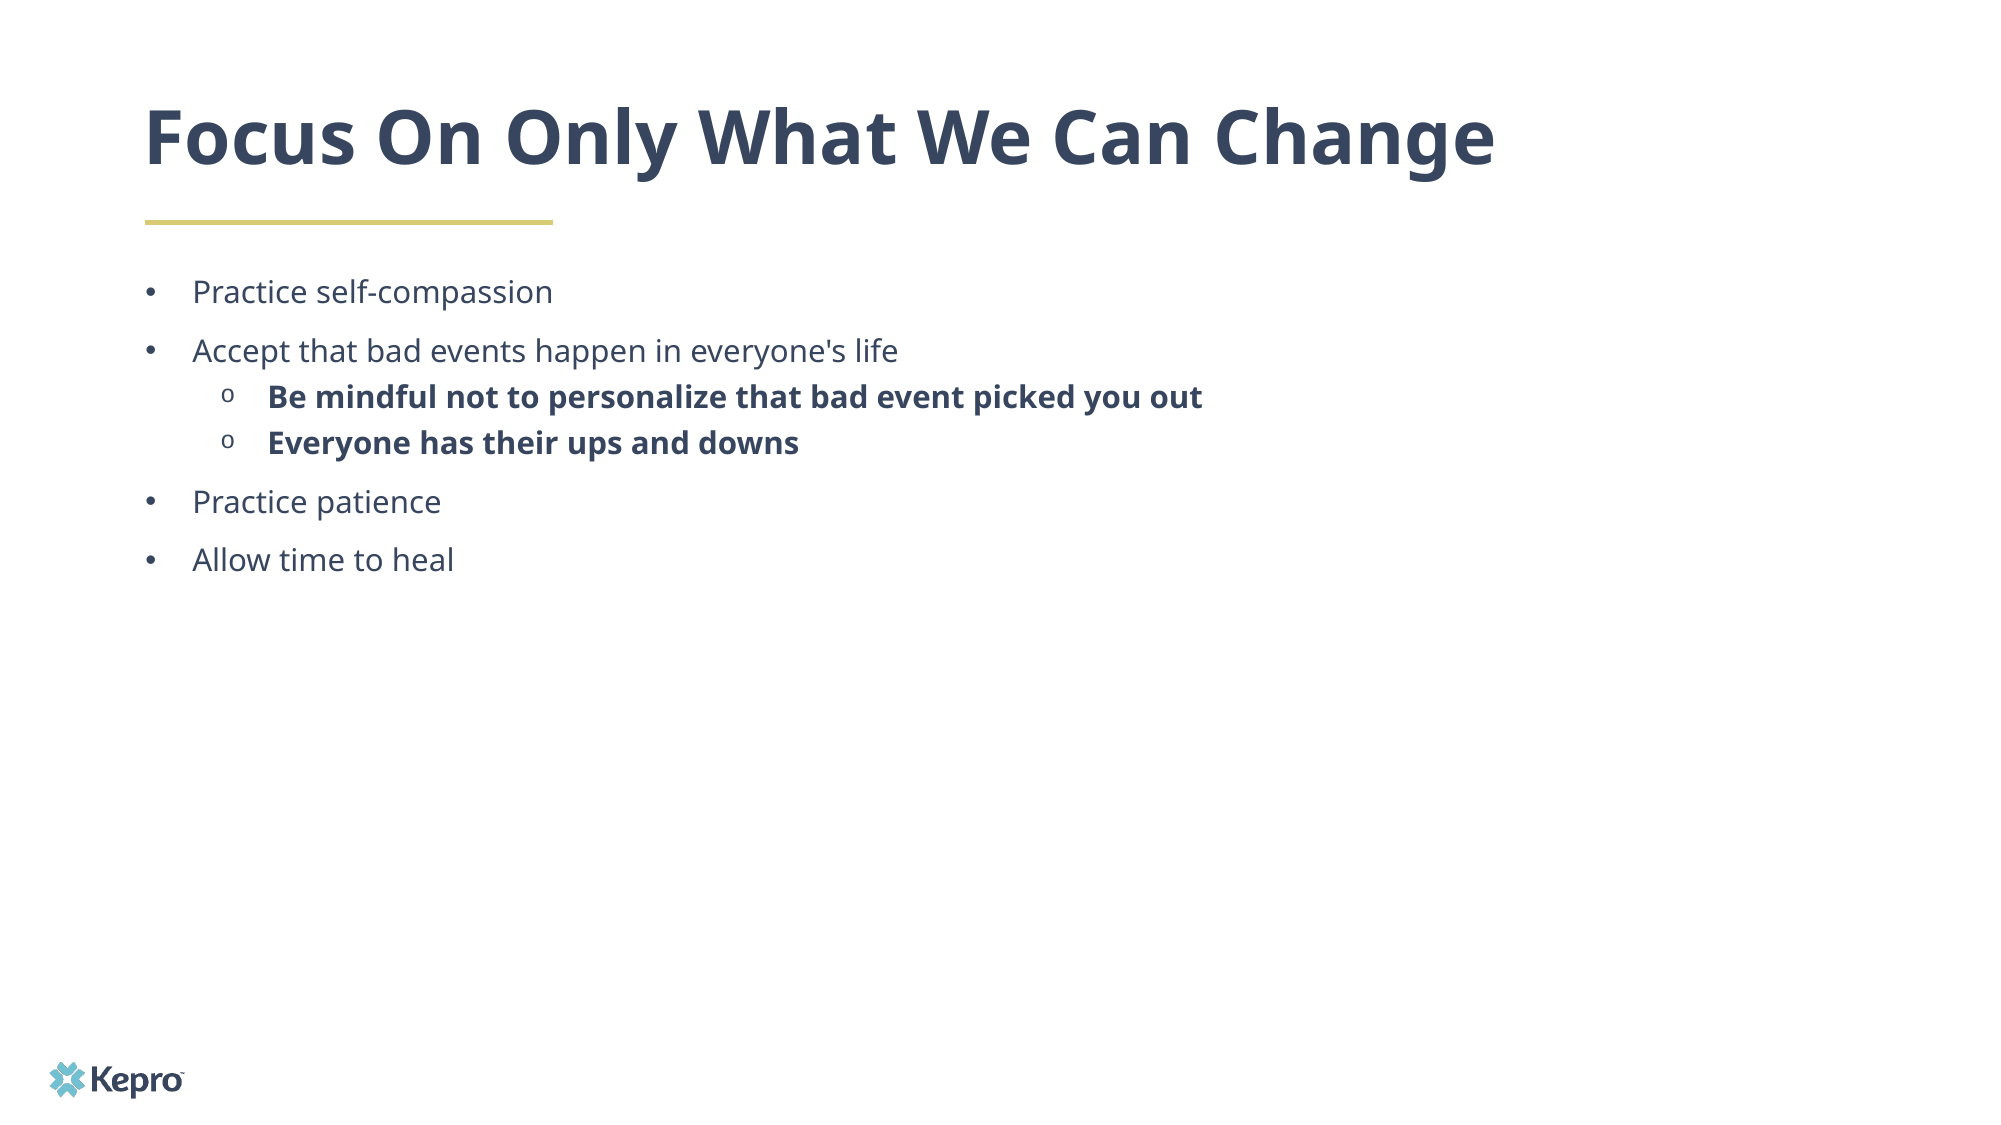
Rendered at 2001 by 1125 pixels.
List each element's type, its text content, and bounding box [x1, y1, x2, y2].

list Practice self-compassion Accept that bad events happen in everyone's life Be mindful not to personalize that bad event picked you out Everyone has their ups and downs Practice patience Allow time to heal [145, 268, 1897, 987]
picture [24, 1034, 207, 1125]
title Focus On Only What We Can Change [143, 104, 1897, 176]
